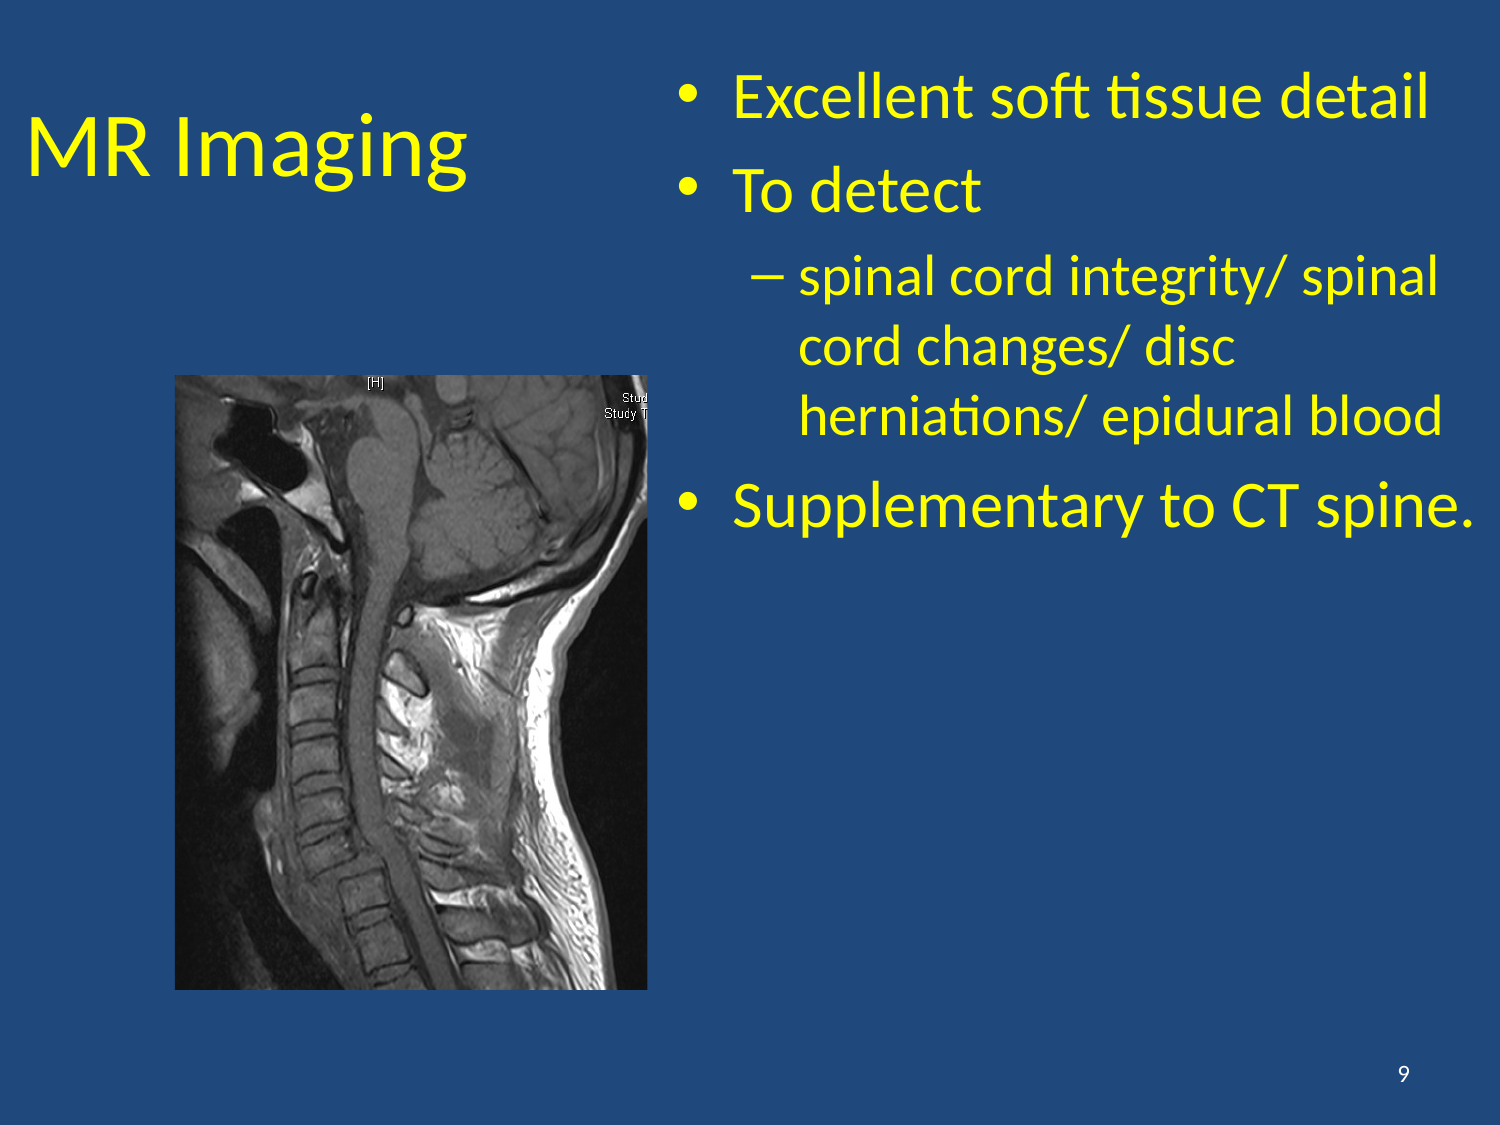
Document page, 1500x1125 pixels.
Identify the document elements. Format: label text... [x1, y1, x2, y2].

list Excellent soft tissue detail To detect spinal cord integrity/ spinal cord changes/ disc herniations/ epidural blood Supplementary to CT spine. [661, 44, 1500, 1005]
slide_number 9 [1074, 1042, 1425, 1103]
picture [174, 374, 648, 990]
title MR Imaging [0, 44, 494, 236]
